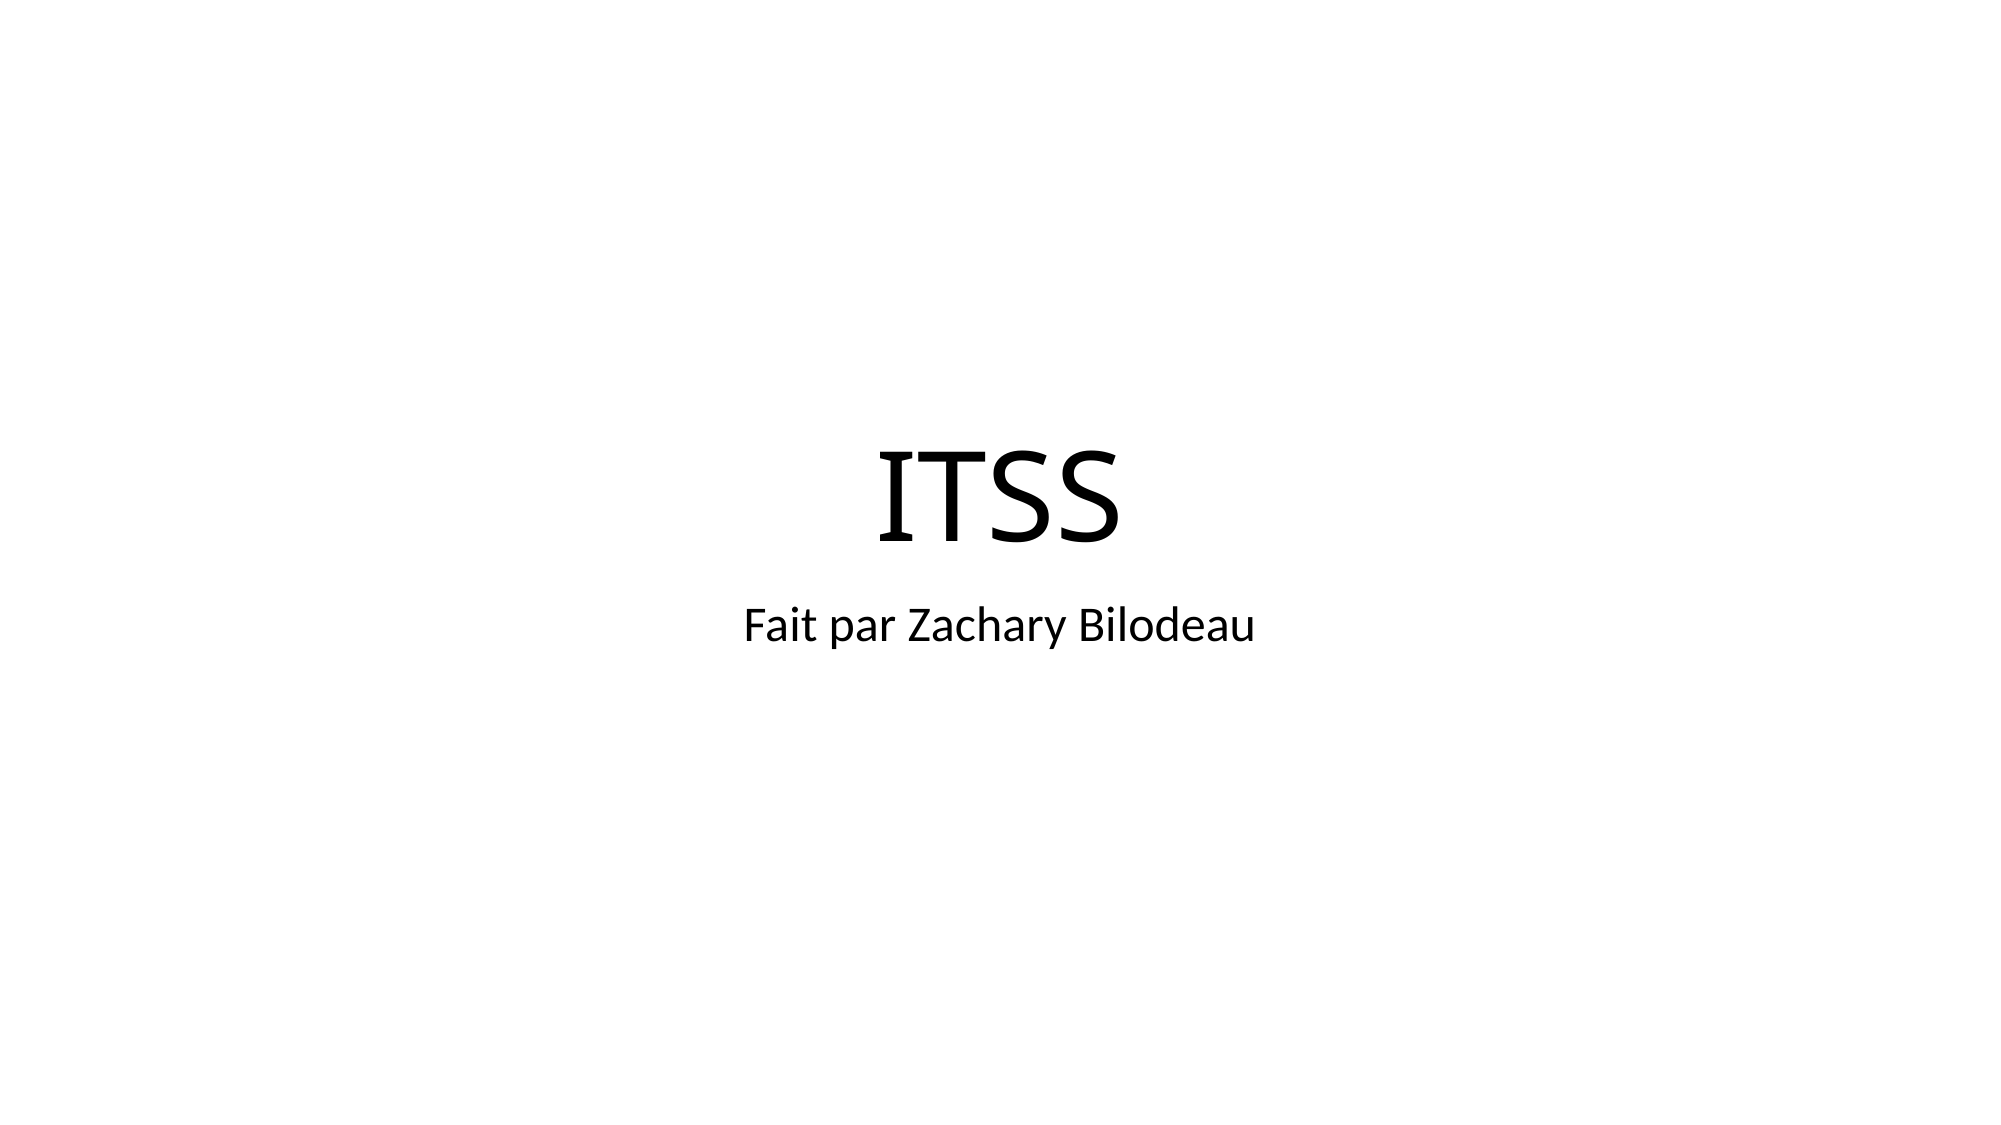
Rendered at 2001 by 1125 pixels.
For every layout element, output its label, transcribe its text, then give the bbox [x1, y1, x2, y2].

subtitle Fait par Zachary Bilodeau [249, 590, 1750, 863]
title ITSS [249, 184, 1750, 576]
